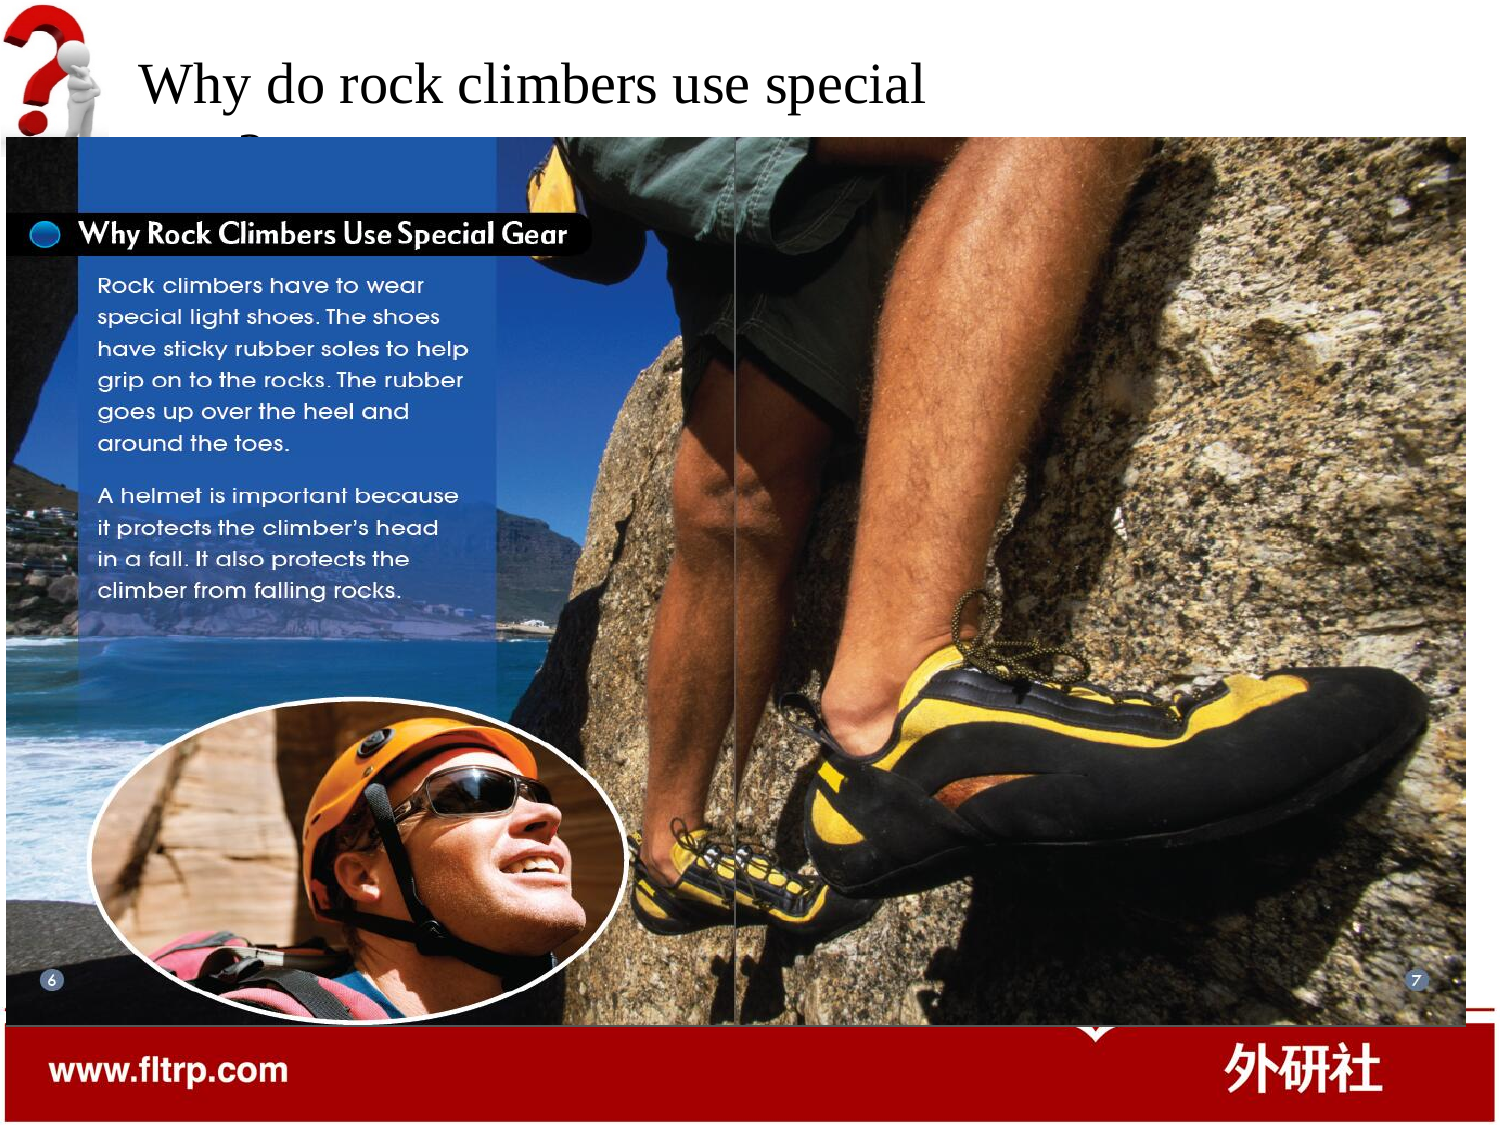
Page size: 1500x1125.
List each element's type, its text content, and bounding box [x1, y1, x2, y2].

text_box Why do rock climbers use special gear? [123, 38, 1058, 134]
picture [0, 0, 1500, 1125]
